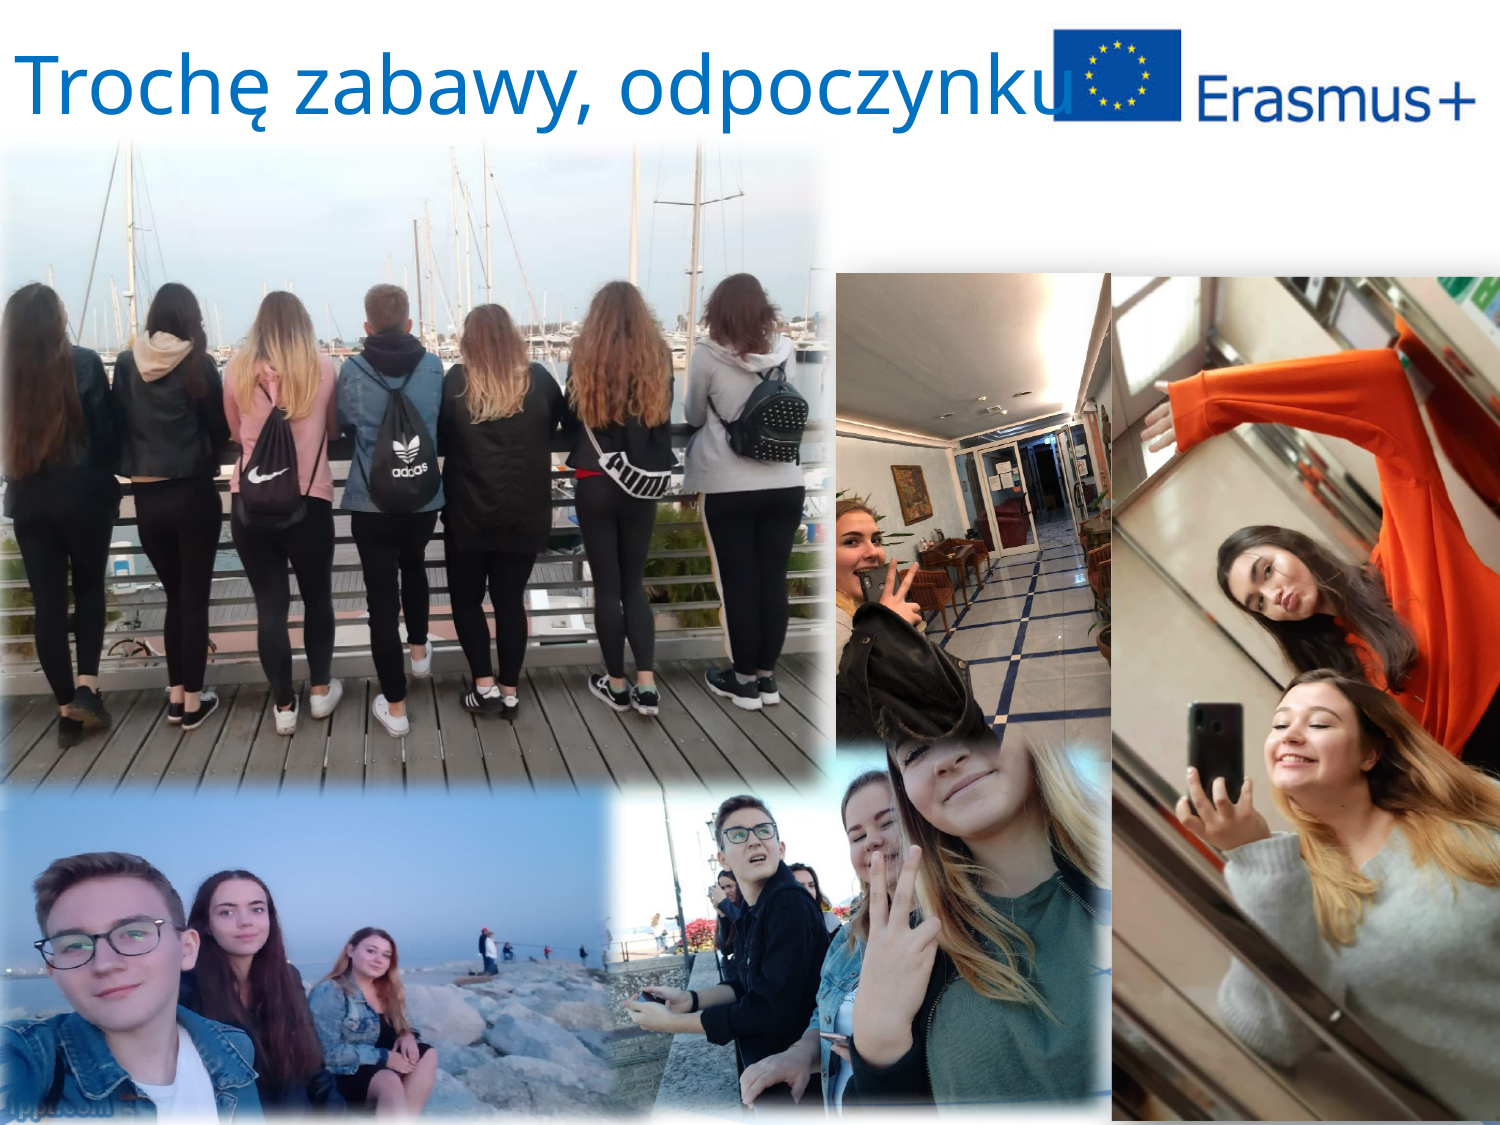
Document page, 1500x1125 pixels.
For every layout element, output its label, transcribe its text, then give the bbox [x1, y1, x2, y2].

picture [0, 0, 1500, 1125]
text_box Trochę zabawy, odpoczynku [0, 26, 1294, 145]
